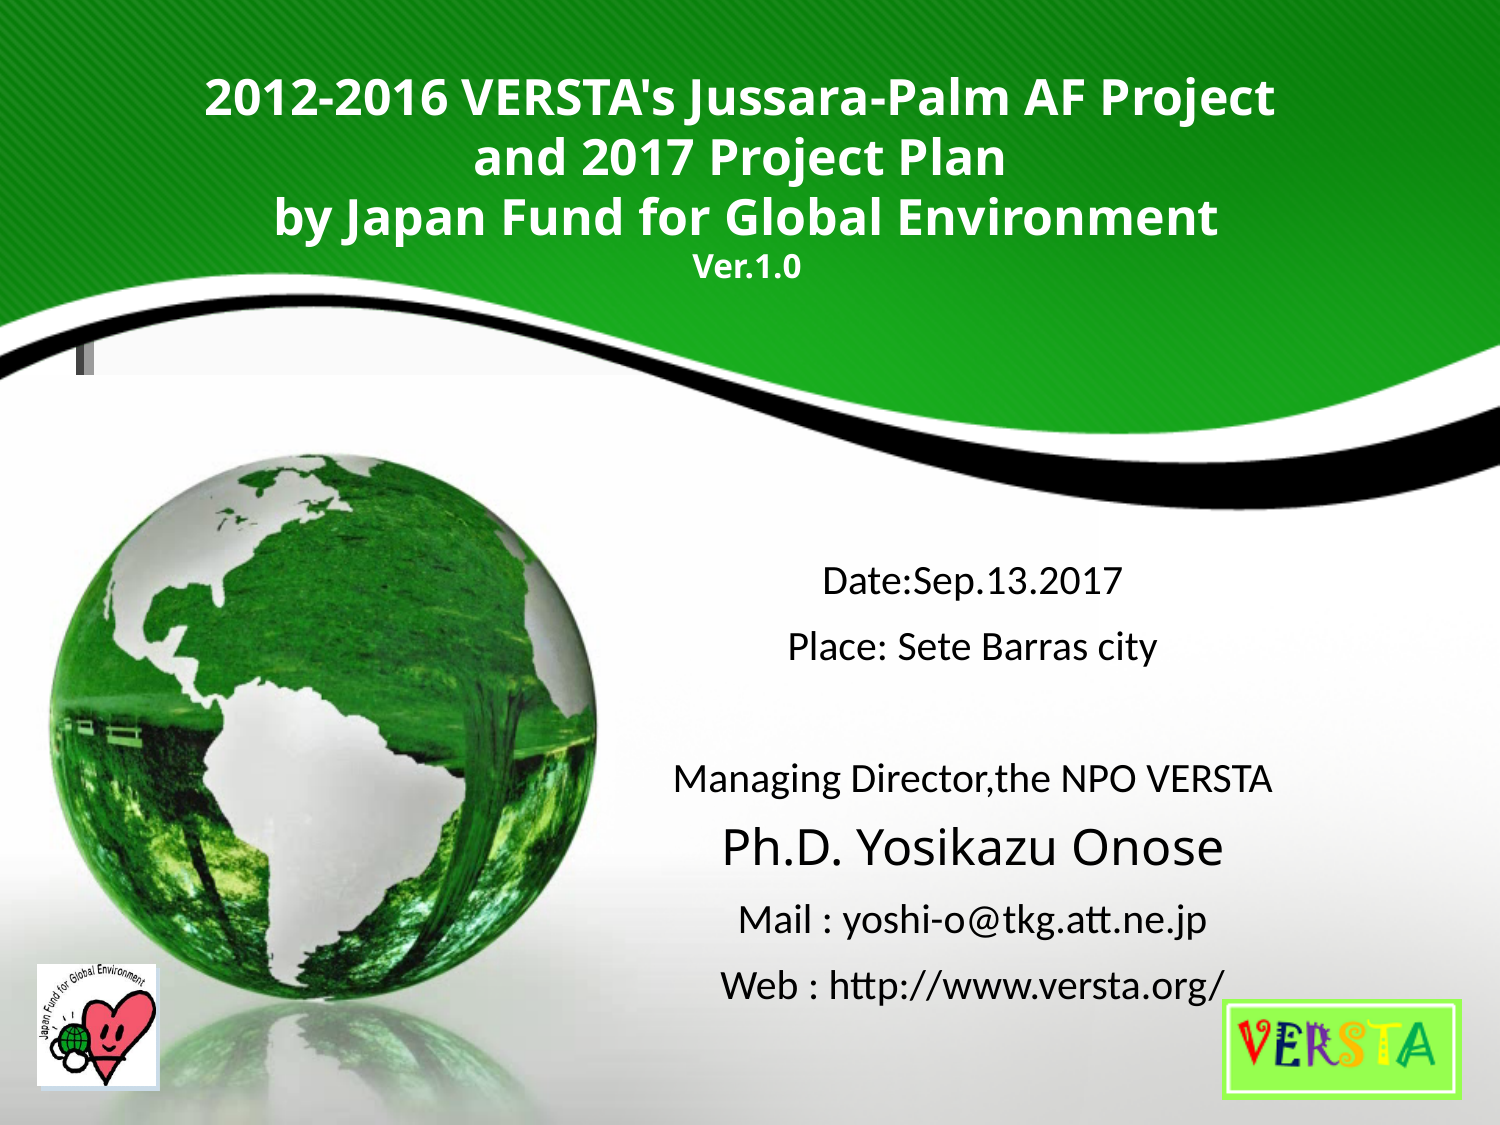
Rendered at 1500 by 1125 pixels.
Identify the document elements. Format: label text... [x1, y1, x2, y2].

picture [0, 0, 1500, 1125]
title 2012-2016 VERSTA's Jussara-Palm AF Project and 2017 Project Plan by Japan Fund for Global Environment Ver.1.0 [34, 54, 1460, 296]
text_box Date:Sep.13.2017 Place: Sete Barras city Managing Director,the NPO VERSTA Ph.D. Yosikazu Onose Mail : yoshi-o@tkg.att.ne.jp Web : http://www.versta.org/ [572, 480, 1373, 1125]
